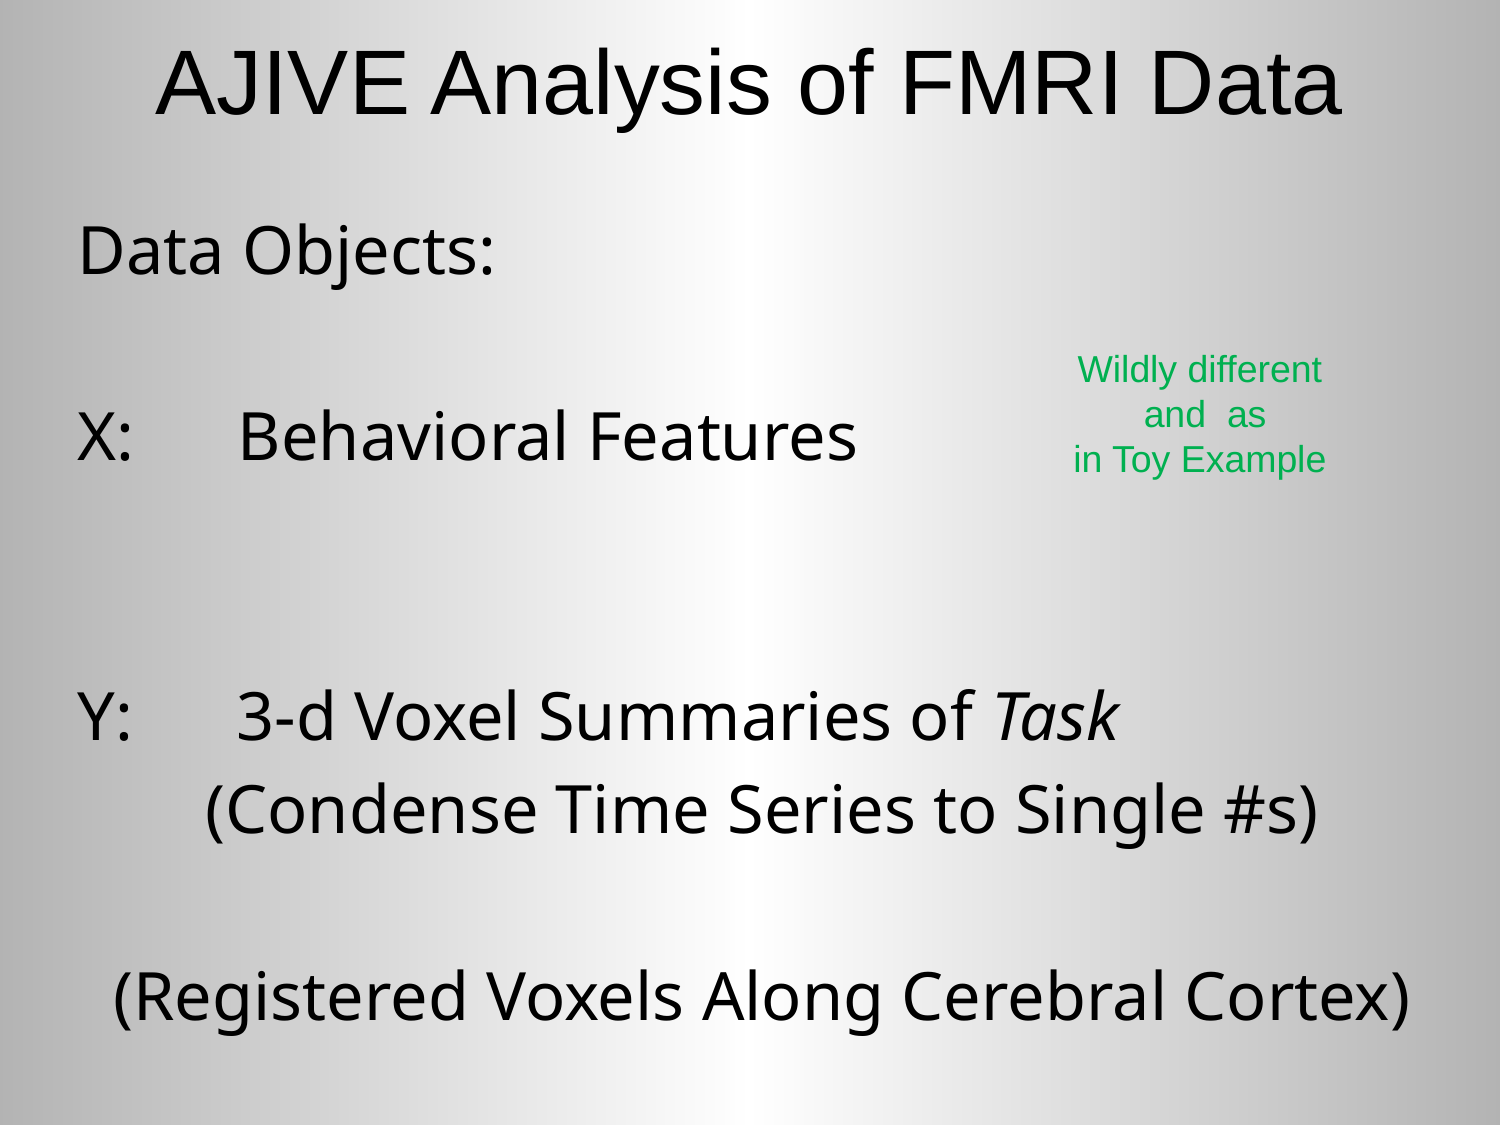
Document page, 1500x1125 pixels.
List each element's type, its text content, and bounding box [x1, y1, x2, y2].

title AJIVE Analysis of FMRI Data [75, 0, 1425, 155]
